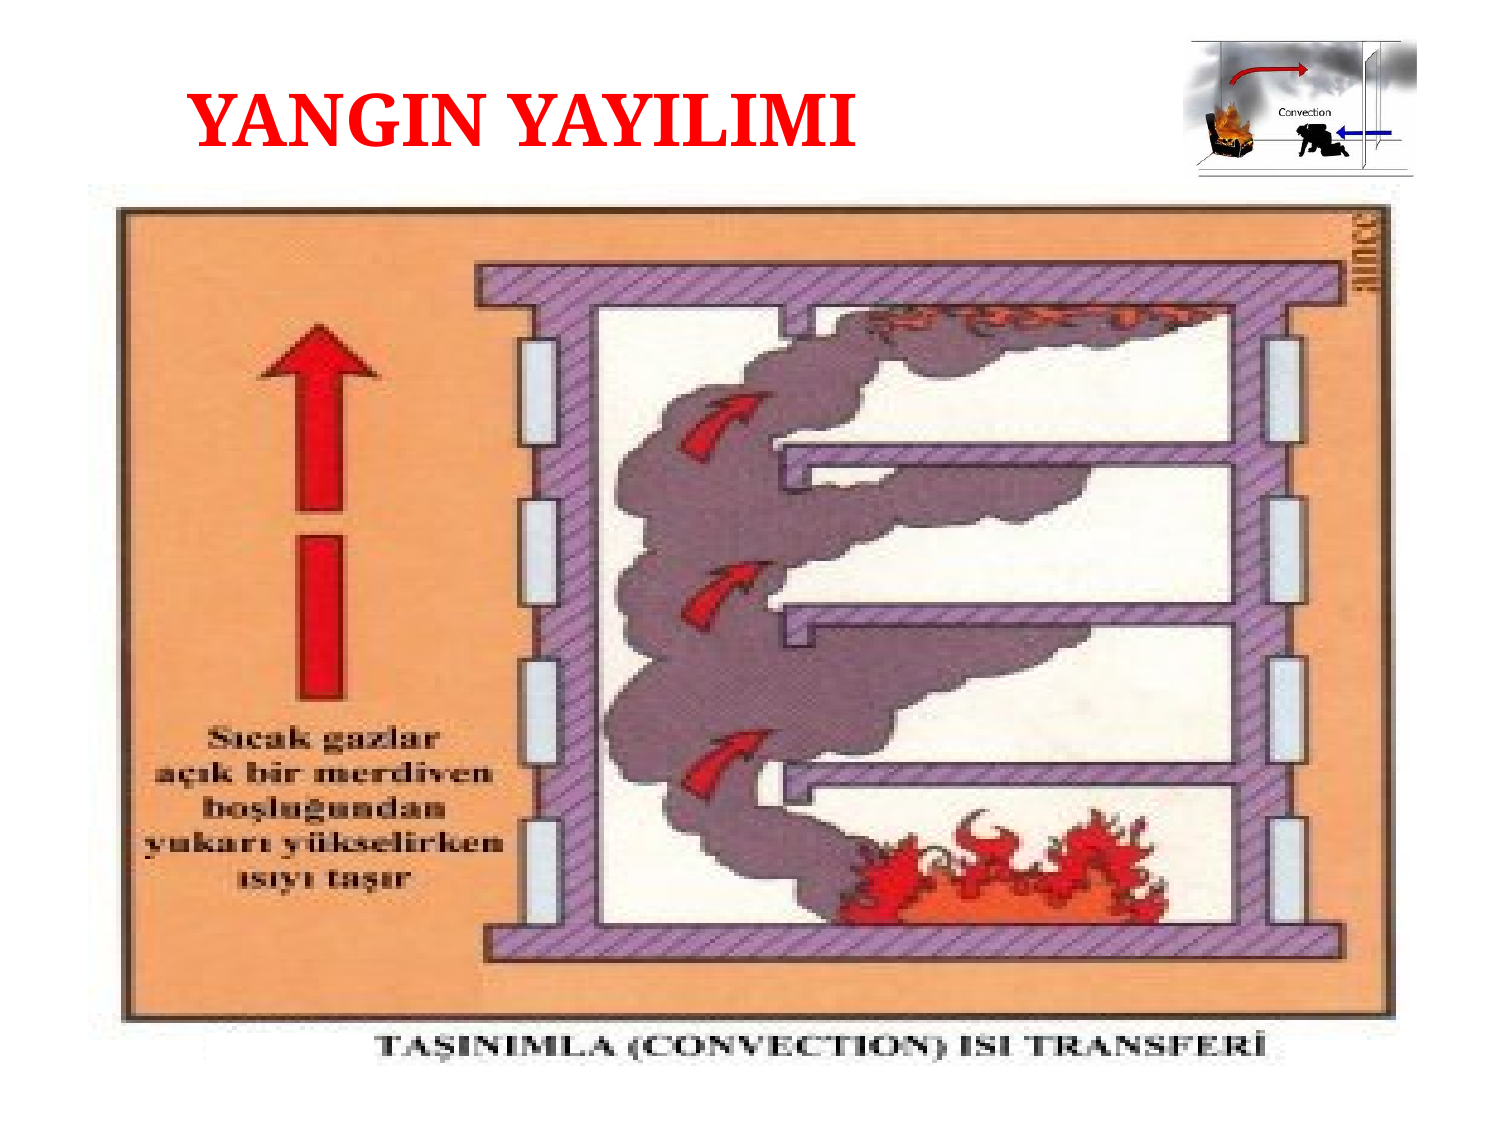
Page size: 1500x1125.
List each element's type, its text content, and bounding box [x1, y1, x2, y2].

picture [1183, 34, 1417, 179]
text_box YANGIN YAYILIMI [172, 66, 873, 169]
picture [88, 184, 1425, 1087]
